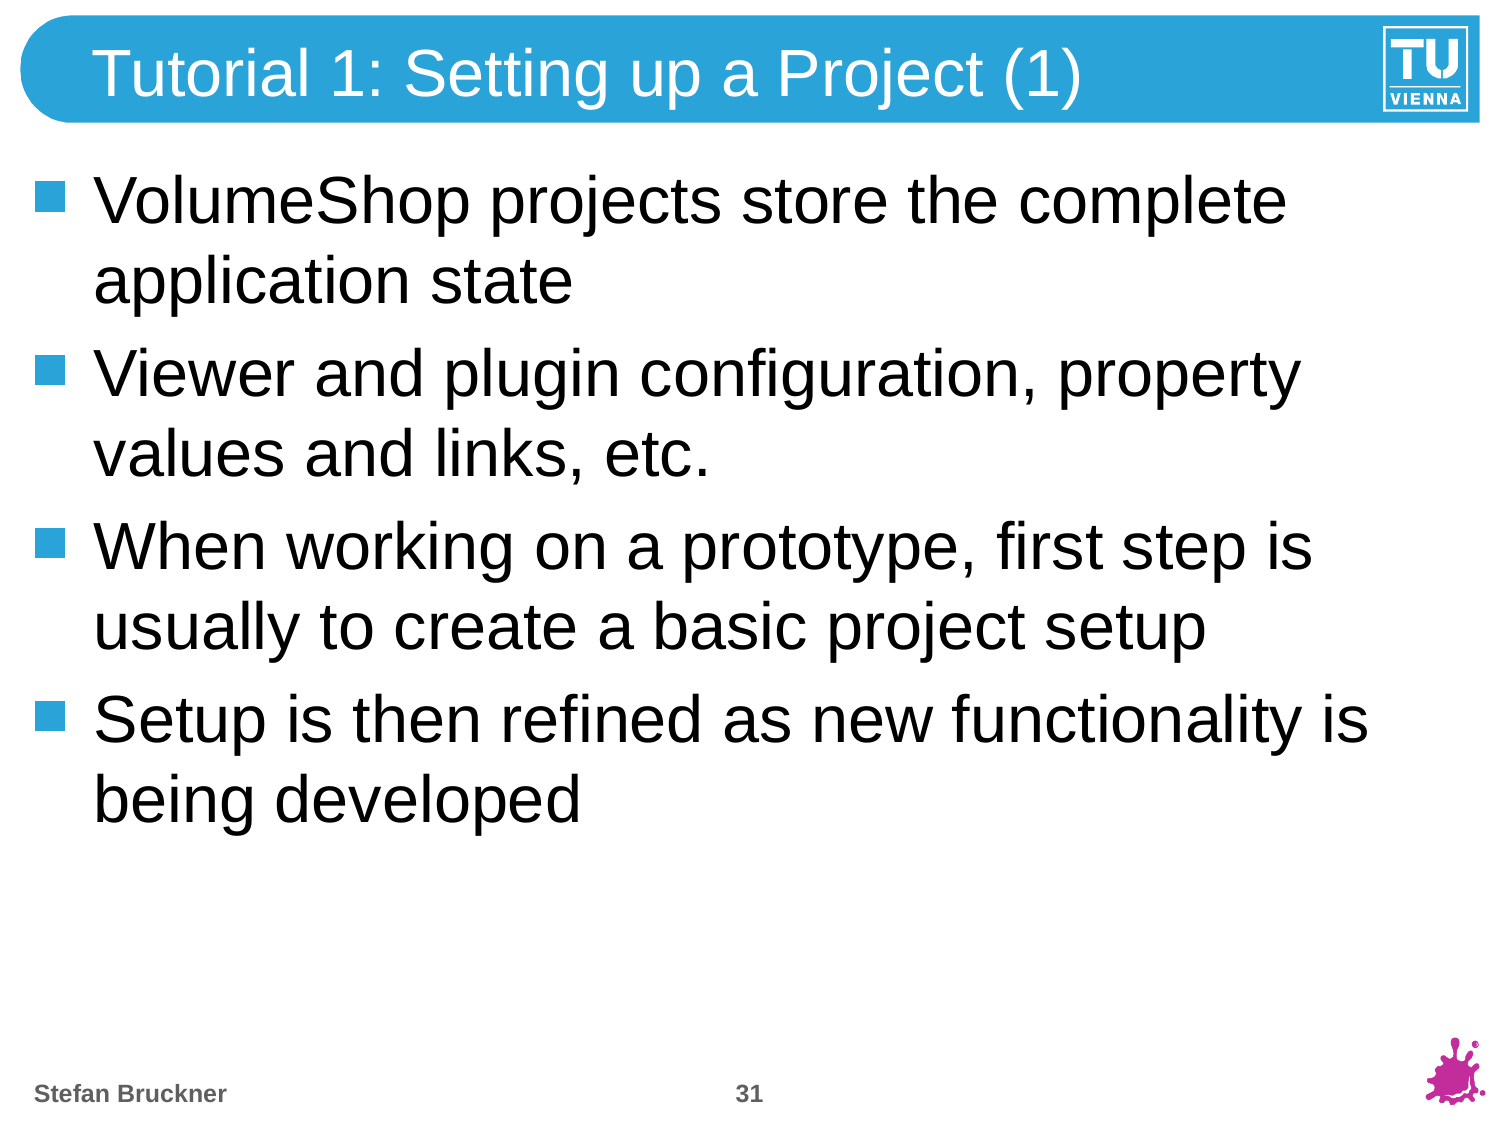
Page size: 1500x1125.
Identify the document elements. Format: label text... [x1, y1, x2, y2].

list VolumeShop projects store the complete application state Viewer and plugin configuration, property values and links, etc. When working on a prototype, first step is usually to create a basic project setup Setup is then refined as new functionality is being developed [19, 148, 1481, 1048]
title Tutorial 1: Setting up a Project (1) [76, 6, 1351, 132]
slide_number 30 [660, 1067, 839, 1118]
footer Stefan Bruckner [18, 1067, 637, 1118]
